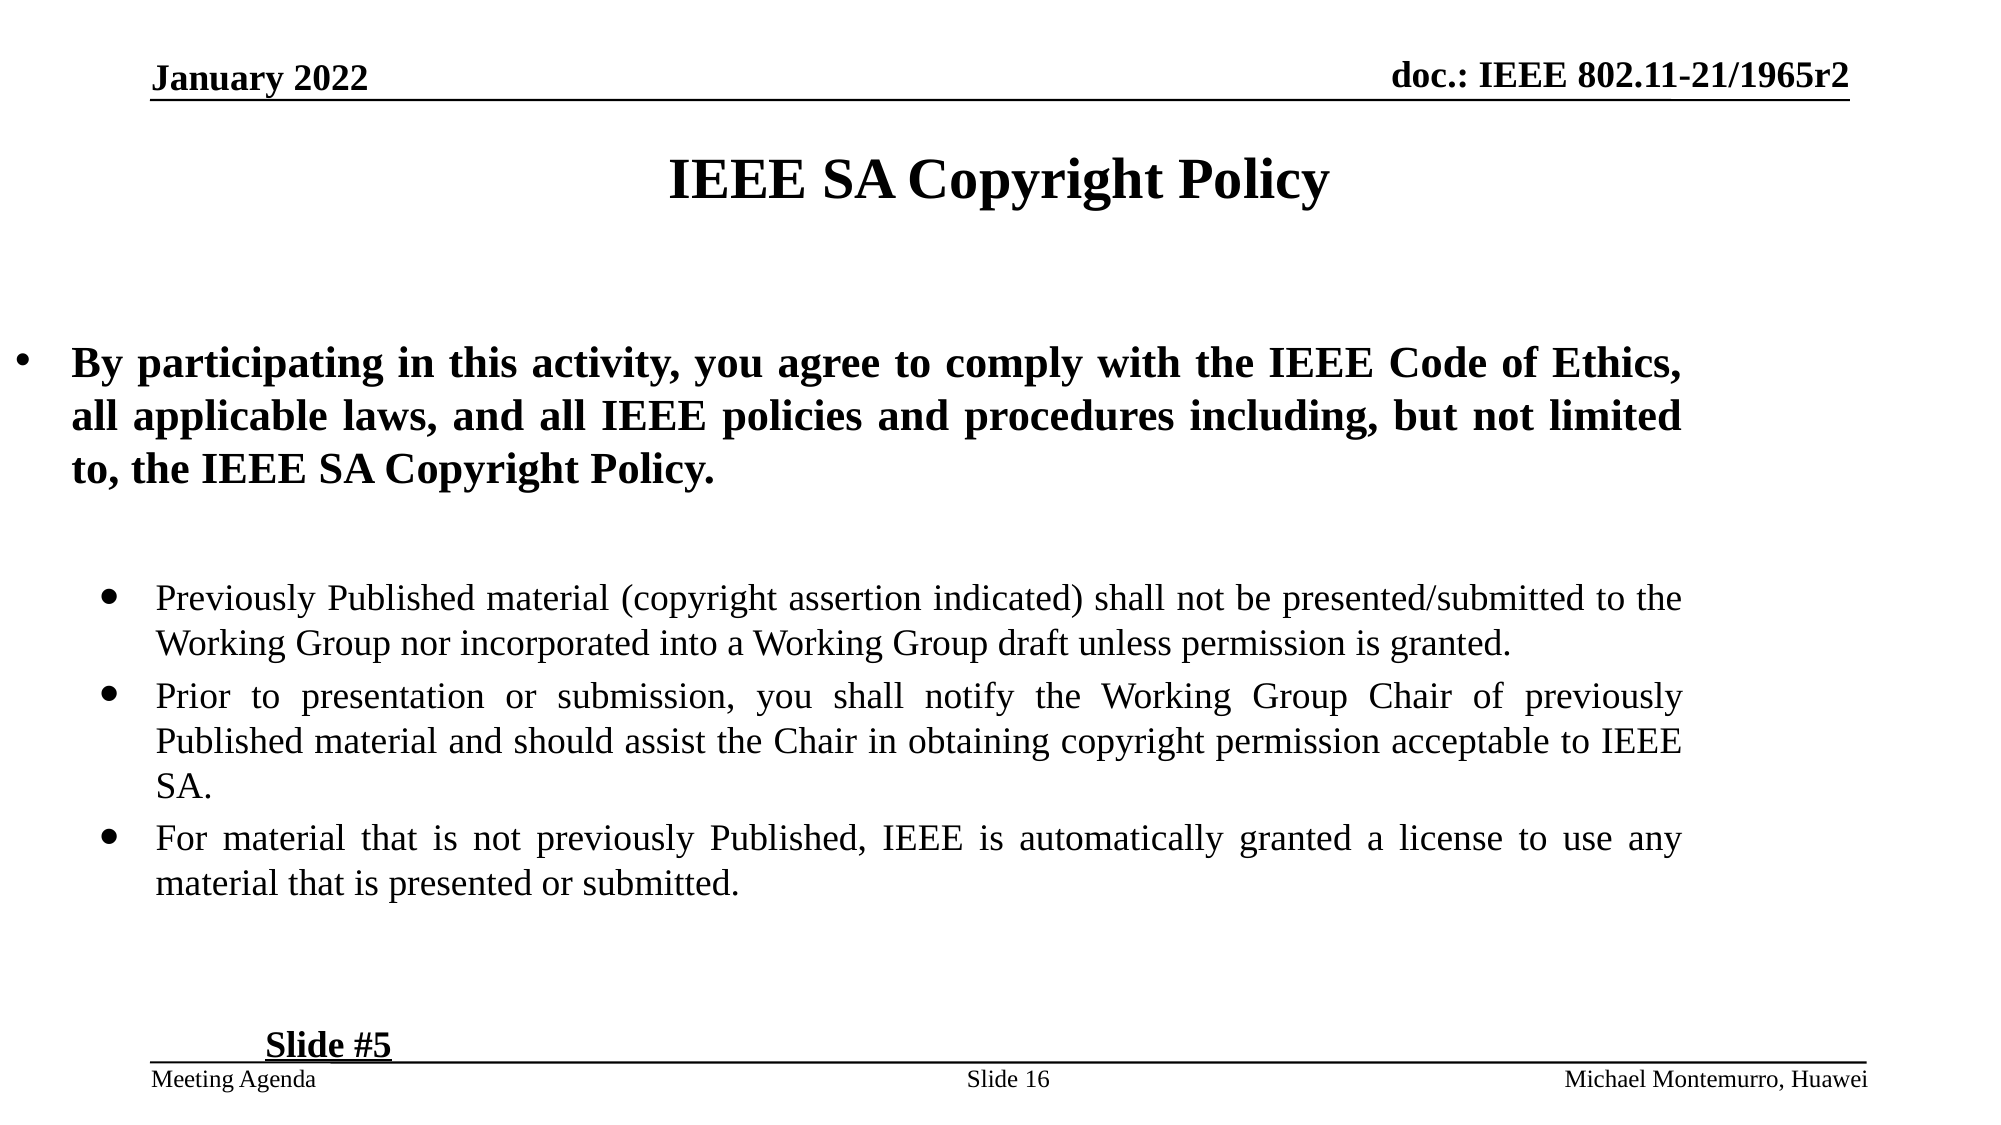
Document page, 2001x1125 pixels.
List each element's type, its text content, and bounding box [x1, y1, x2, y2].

list By participating in this activity, you agree to comply with the IEEE Code of Ethics, all applicable laws, and all IEEE policies and procedures including, but not limited to, the IEEE SA Copyright Policy. Previously Published material (copyright assertion indicated) shall not be presented/submitted to the Working Group nor incorporated into a Working Group draft unless permission is granted. Prior to presentation or submission, you shall notify the Working Group Chair of previously Published material and should assist the Chair in obtaining copyright permission acceptable to IEEE SA. For material that is not previously Published, IEEE is automatically granted a license to use any material that is presented or submitted. [0, 324, 1700, 1000]
slide_number Slide 16 [964, 1061, 1053, 1093]
text_box IEEE SA Copyright Policy [362, 87, 1638, 263]
footer Michael Montemurro, Huawei [1266, 1061, 1869, 1093]
text_box Slide #5 [250, 1012, 407, 1073]
